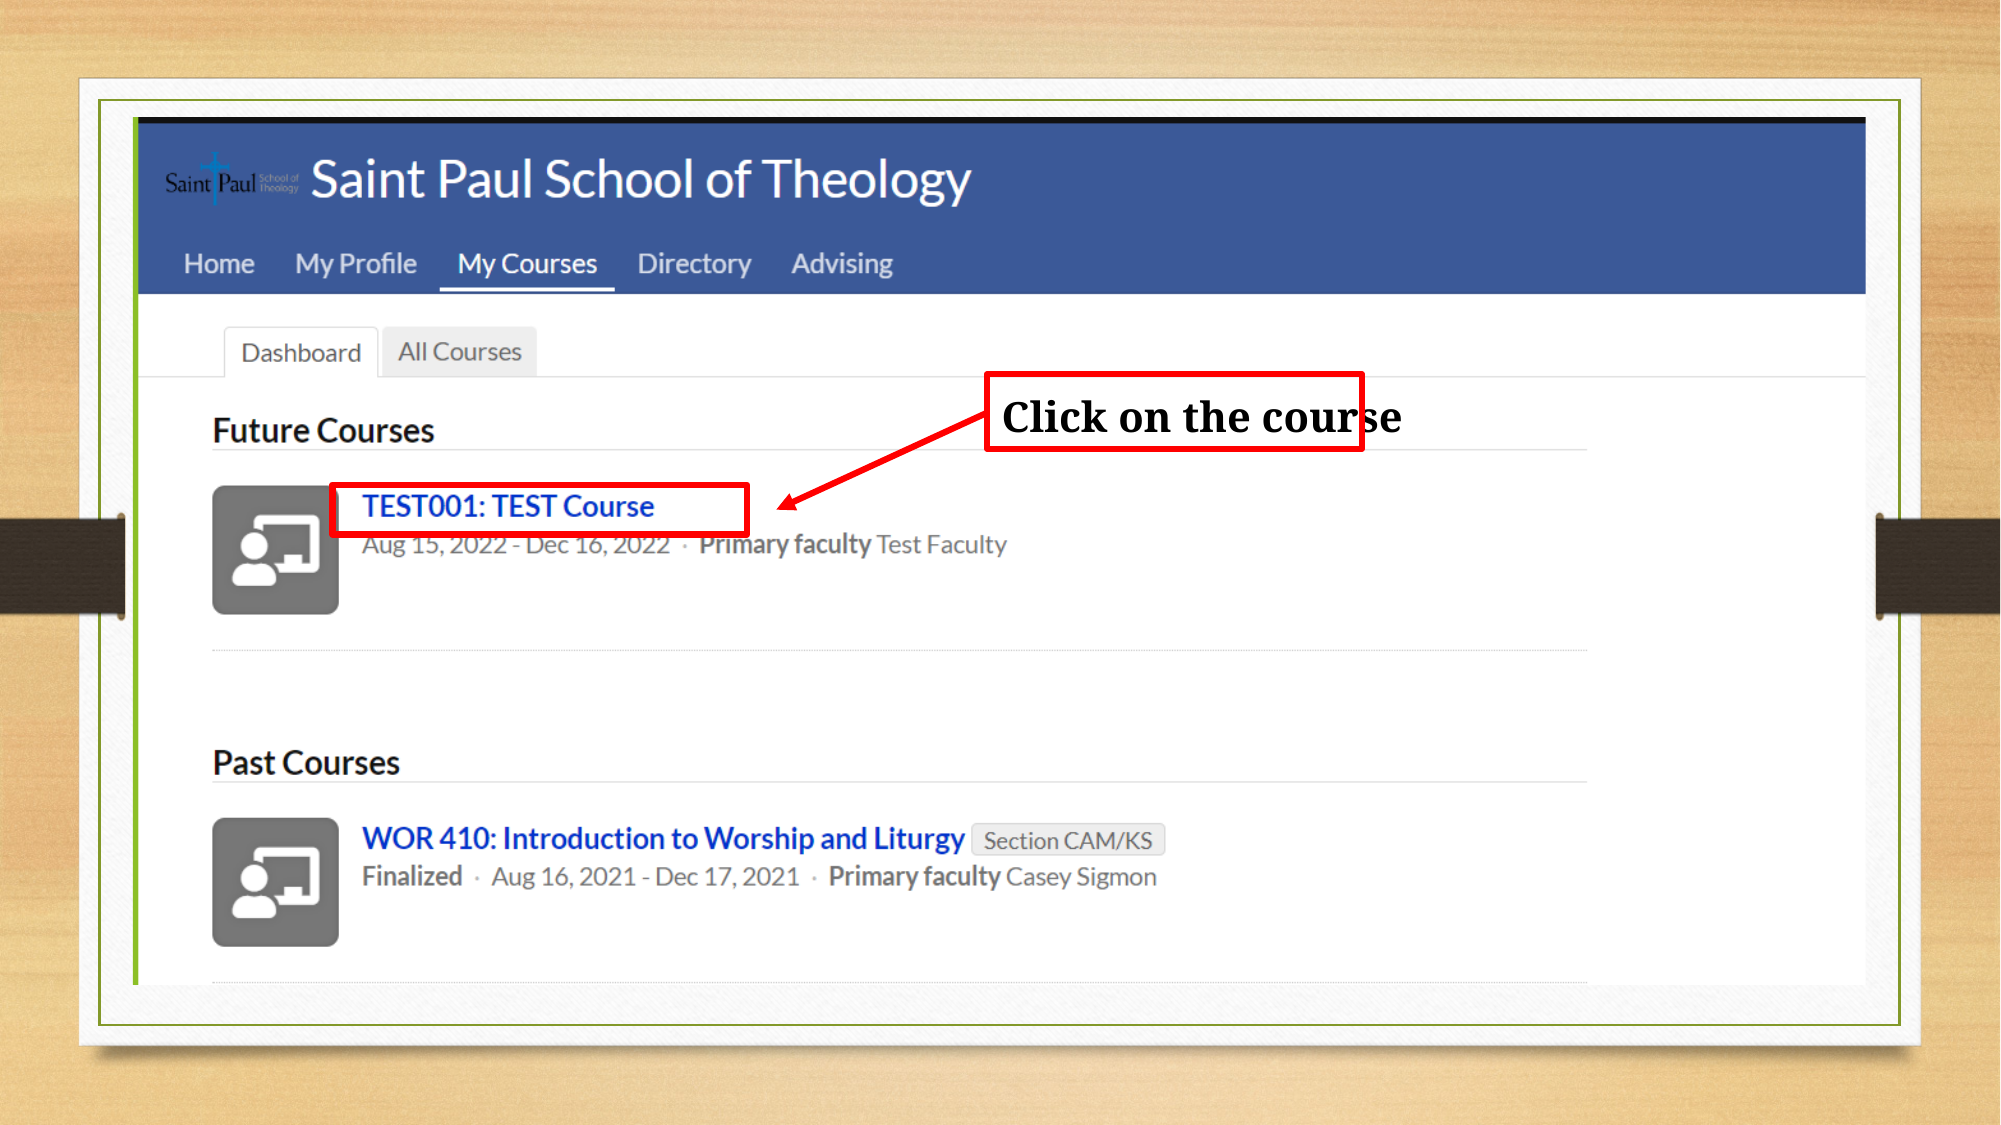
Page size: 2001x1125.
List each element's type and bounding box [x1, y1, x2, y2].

text_box [132, 117, 1866, 985]
picture [0, 0, 2001, 1125]
